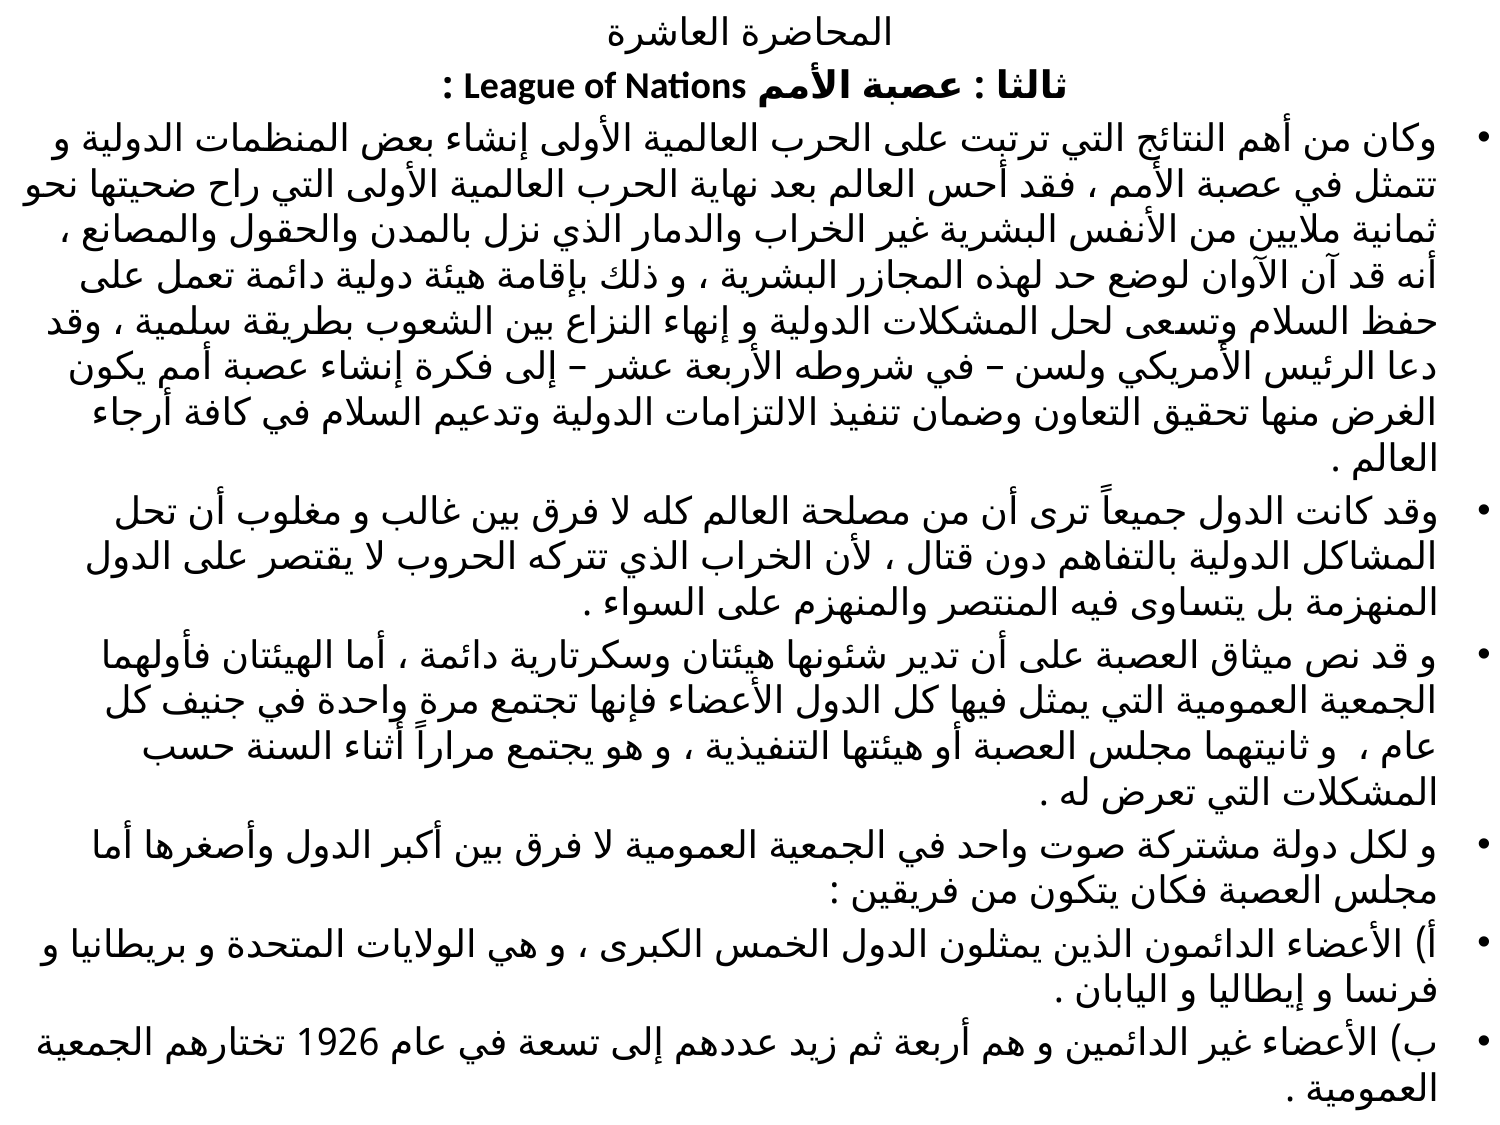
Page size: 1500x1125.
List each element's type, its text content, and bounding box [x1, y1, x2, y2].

list المحاضرة العاشرة ثالثا : عصبة الأمم League of Nations : وكان من أهم النتائج التي ترتبت على الحرب العالمية الأولى إنشاء بعض المنظمات الدولية و تتمثل في عصبة الأمم ، فقد أحس العالم بعد نهاية الحرب العالمية الأولى التي راح ضحيتها نحو ثمانية ملايين من الأنفس البشرية غير الخراب والدمار الذي نزل بالمدن والحقول والمصانع ، أنه قد آن الآوان لوضع حد لهذه المجازر البشرية ، و ذلك بإقامة هيئة دولية دائمة تعمل على حفظ السلام وتسعى لحل المشكلات الدولية و إنهاء النزاع بين الشعوب بطريقة سلمية ، وقد دعا الرئيس الأمريكي ولسن – في شروطه الأربعة عشر – إلى فكرة إنشاء عصبة أمم يكون الغرض منها تحقيق التعاون وضمان تنفيذ الالتزامات الدولية وتدعيم السلام في كافة أرجاء العالم . وقد كانت الدول جميعاً ترى أن من مصلحة العالم كله لا فرق بين غالب و مغلوب أن تحل المشاكل الدولية بالتفاهم دون قتال ، لأن الخراب الذي تتركه الحروب لا يقتصر على الدول المنهزمة بل يتساوى فيه المنتصر والمنهزم على السواء . و قد نص ميثاق العصبة على أن تدير شئونها هيئتان وسكرتارية دائمة ، أما الهيئتان فأولهما الجمعية العمومية التي يمثل فيها كل الدول الأعضاء فإنها تجتمع مرة واحدة في جنيف كل عام ، و ثانيتهما مجلس العصبة أو هيئتها التنفيذية ، و هو يجتمع مراراً أثناء السنة حسب المشكلات التي تعرض له . و لكل دولة مشتركة صوت واحد في الجمعية العمومية لا فرق بين أكبر الدول وأصغرها أما مجلس العصبة فكان يتكون من فريقين : أ) الأعضاء الدائمون الذين يمثلون الدول الخمس الكبرى ، و هي الولايات المتحدة و بريطانيا و فرنسا و إيطاليا و اليابان . ب) الأعضاء غير الدائمين و هم أربعة ثم زيد عددهم إلى تسعة في عام 1926 تختارهم الجمعية العمومية . [0, 0, 1500, 1118]
